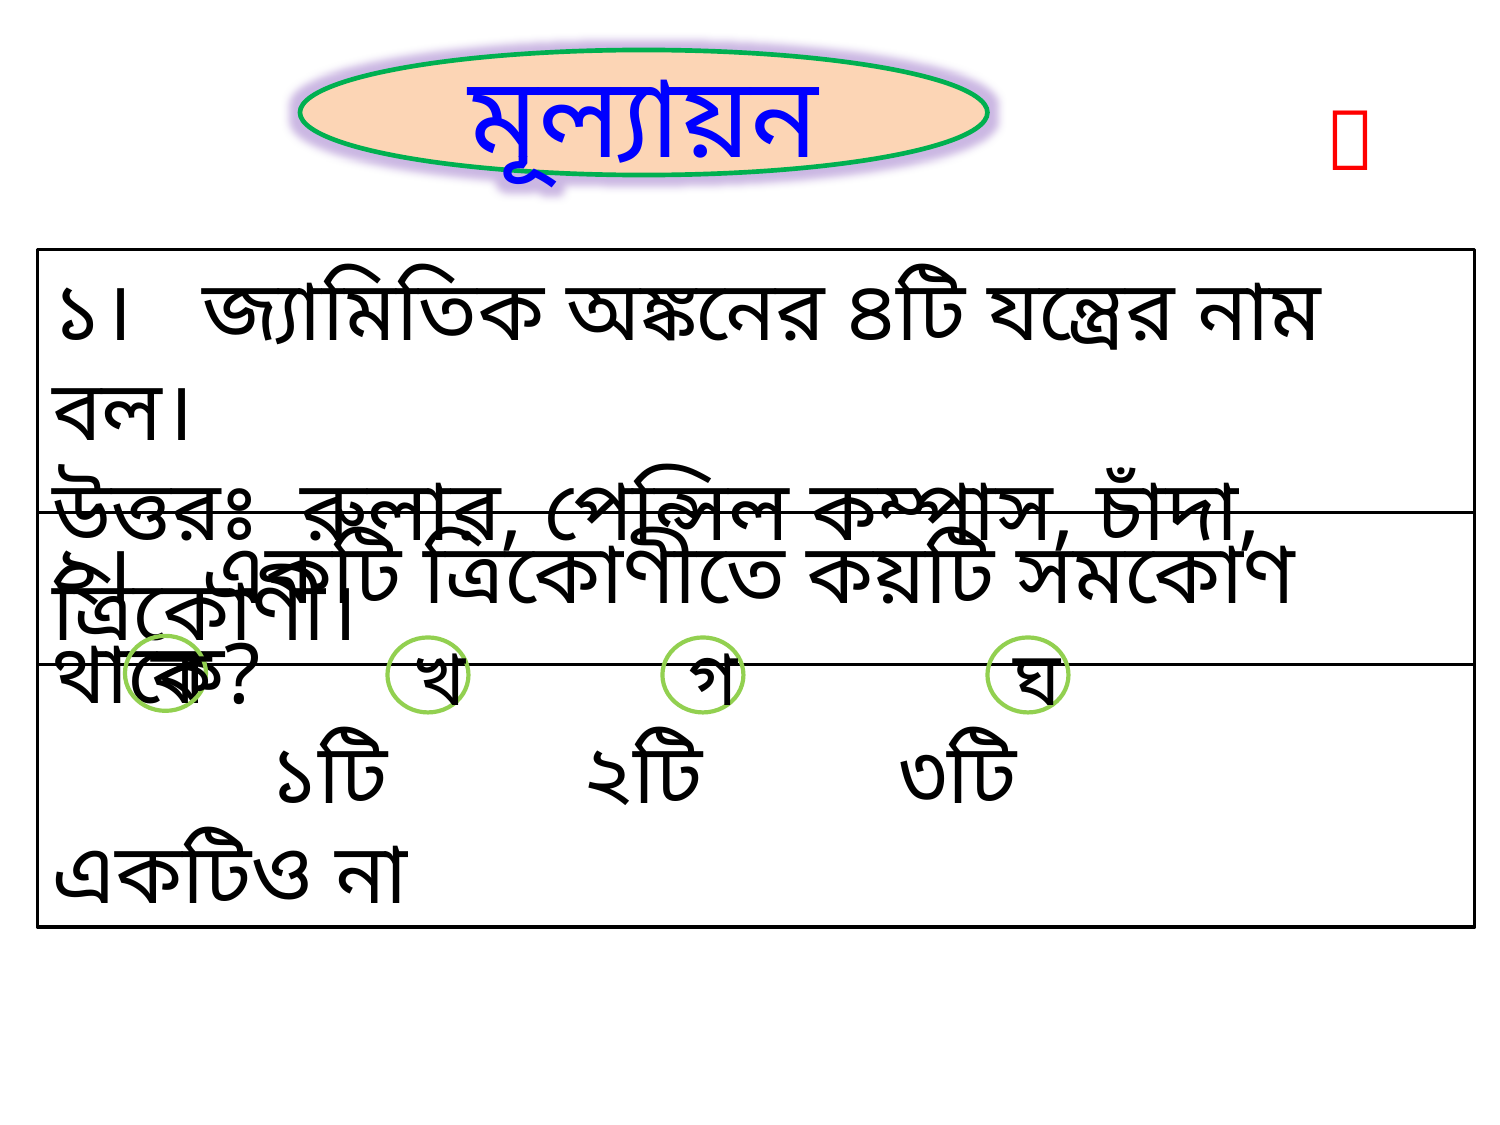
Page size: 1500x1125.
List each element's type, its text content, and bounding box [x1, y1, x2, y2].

text_box ঘ [985, 635, 1071, 715]
text_box ১। জ্যামিতিক অঙ্কনের ৪টি যন্ত্রের নাম বল। উত্তরঃ রুলার, পেন্সিল কম্পাস, চাঁদা, ত্রিকোণী। [37, 249, 1475, 512]
text_box খ [385, 635, 471, 715]
text_box ক [122, 633, 209, 713]
text_box গ [660, 635, 746, 715]
text_box ২। একটি ত্রিকোণীতে কয়টি সমকোণ থাকে? ১টি ২টি ৩টি একটিও না [37, 512, 1475, 928]
text_box মূল্যায়ন [297, 47, 990, 178]
text_box  [1297, 96, 1378, 178]
